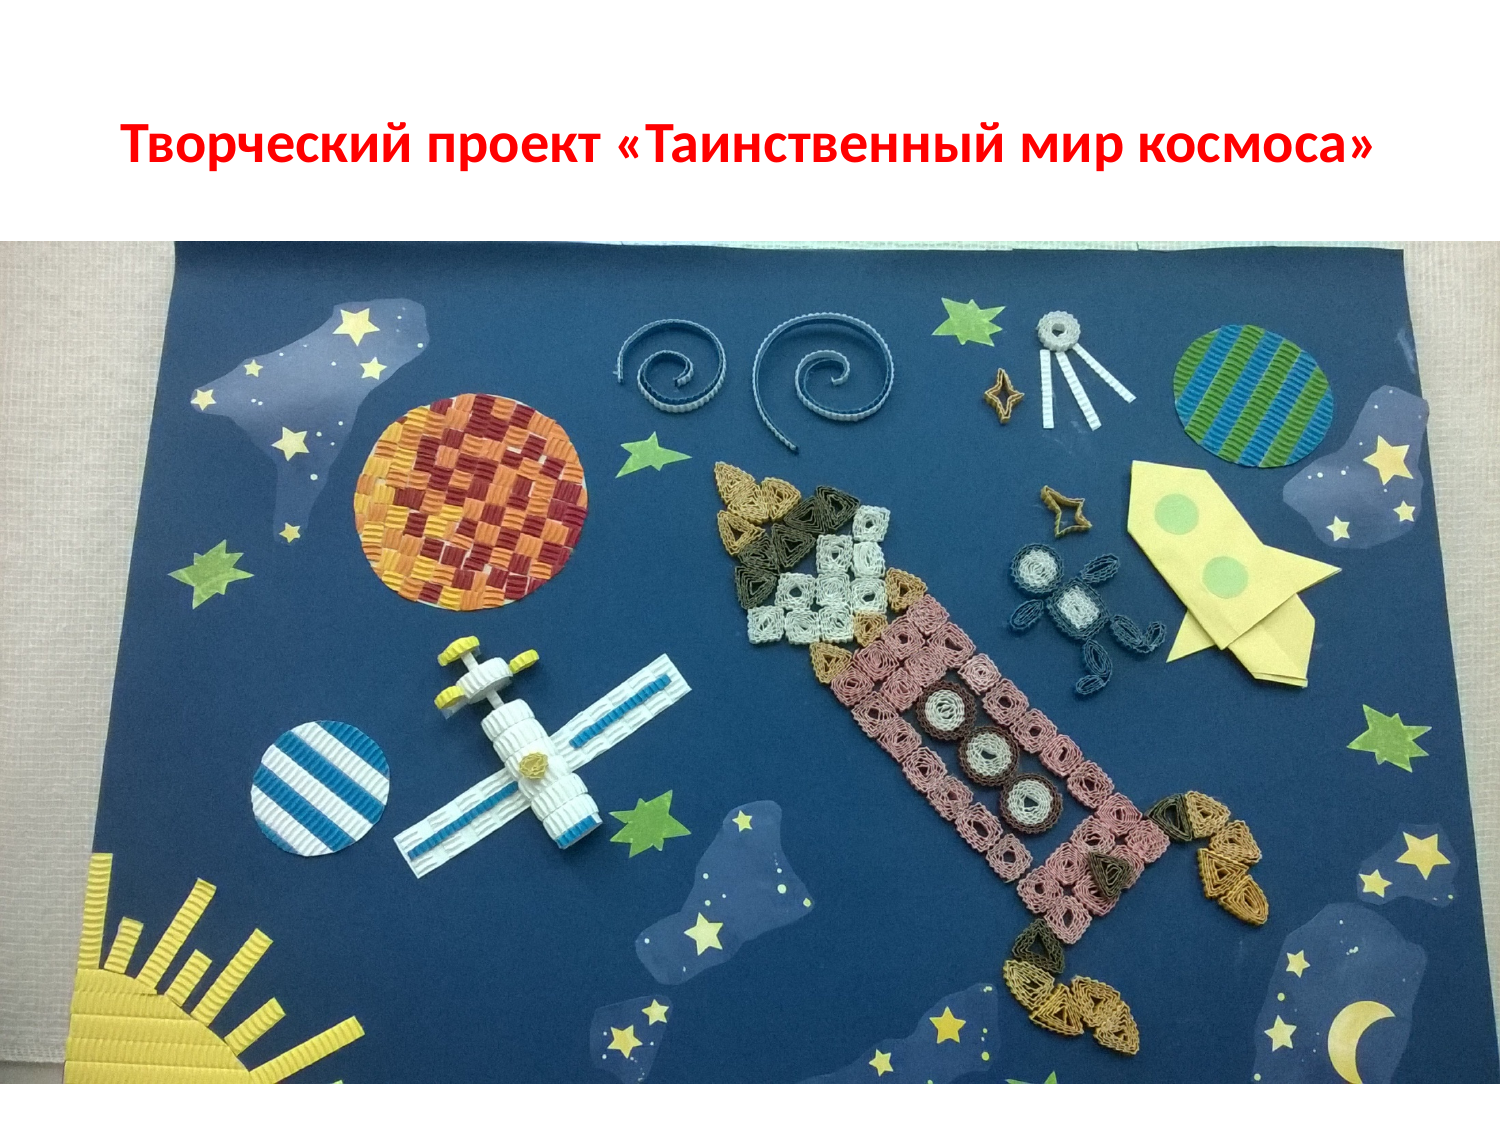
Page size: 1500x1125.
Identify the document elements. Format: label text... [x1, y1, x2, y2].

title Творческий проект «Таинственный мир космоса» [75, 45, 1425, 233]
picture [0, 240, 1500, 1084]
